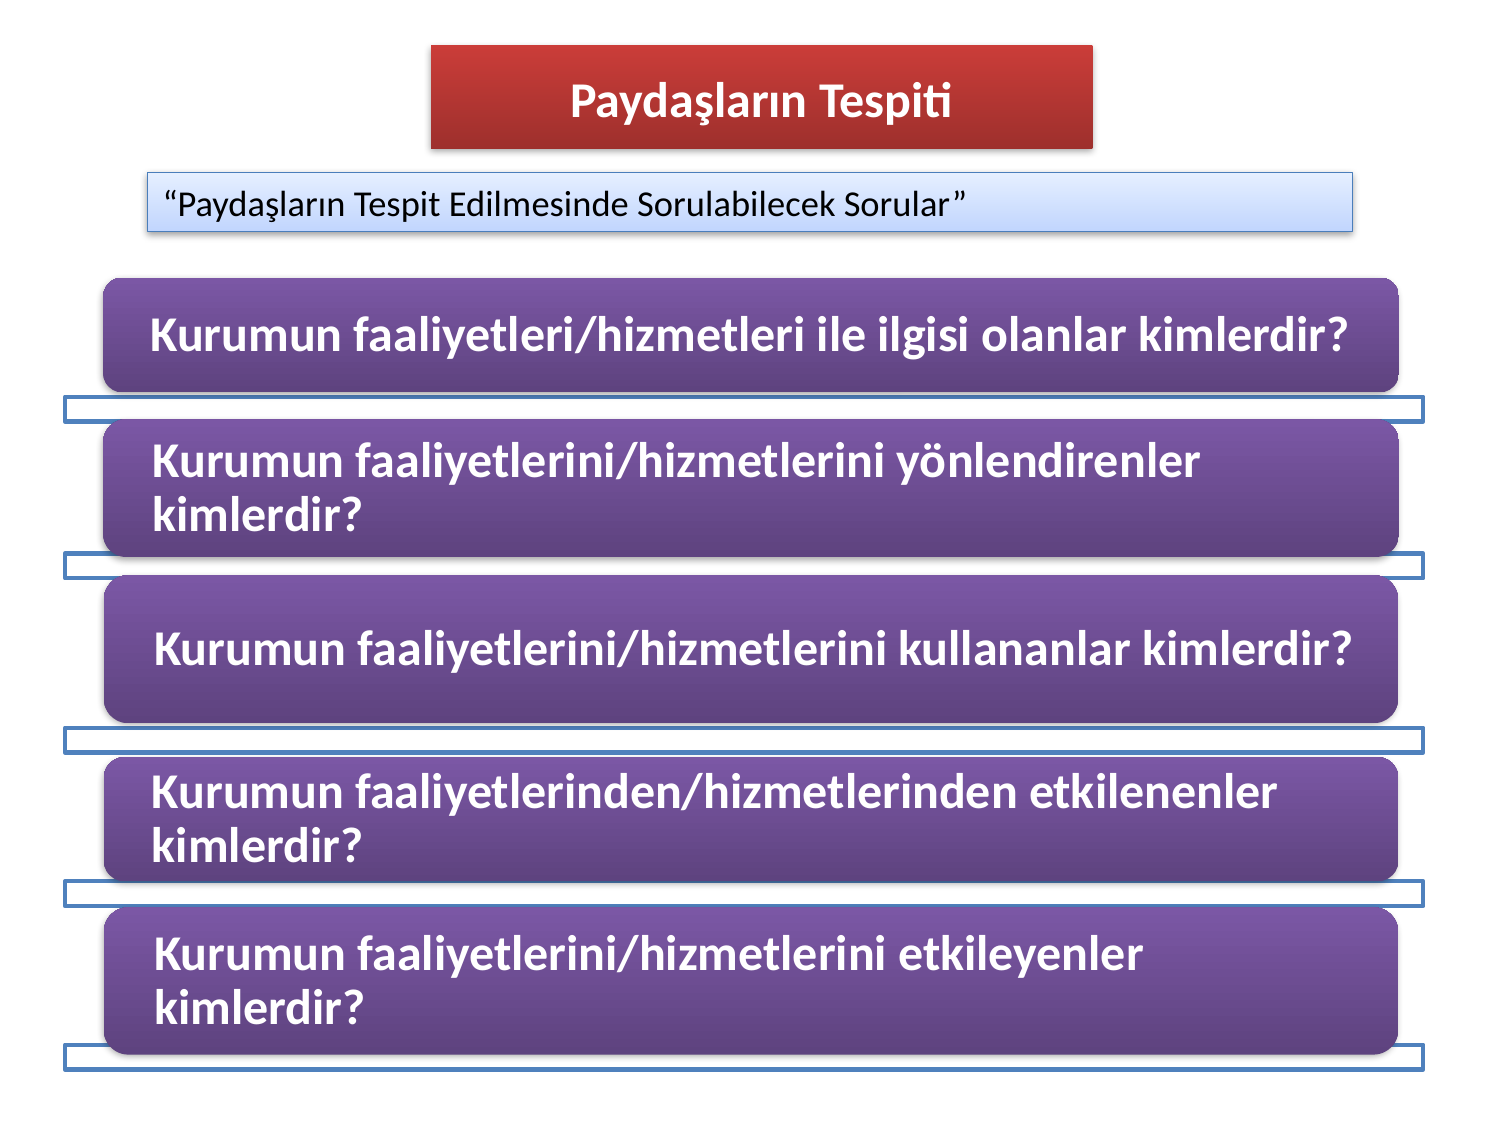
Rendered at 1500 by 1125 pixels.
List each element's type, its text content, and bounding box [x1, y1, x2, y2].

text_box “Paydaşların Tespit Edilmesinde Sorulabilecek Sorular” [147, 172, 1353, 232]
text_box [64, 266, 1424, 1071]
title Paydaşların Tespiti [431, 45, 1093, 149]
